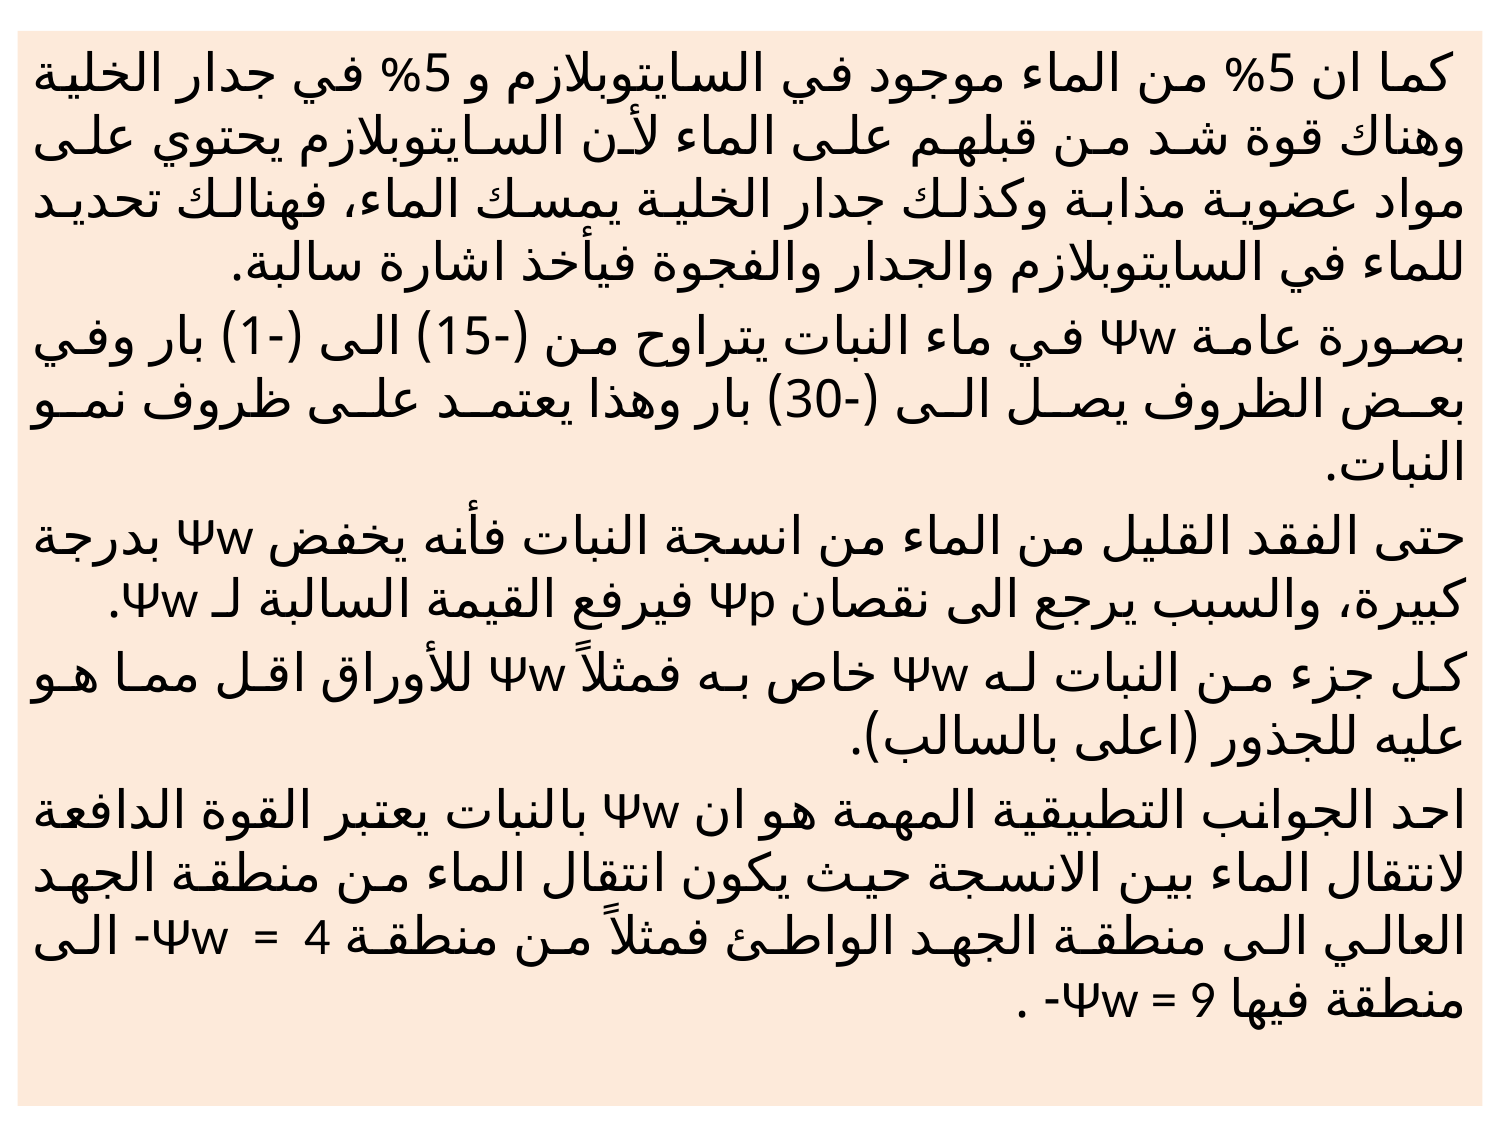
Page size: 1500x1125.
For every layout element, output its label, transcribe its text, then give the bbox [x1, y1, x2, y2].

list كما ان 5% من الماء موجود في السايتوبلازم و 5% في جدار الخلية وهناك قوة شد من قبلهم على الماء لأن السايتوبلازم يحتوي على مواد عضوية مذابة وكذلك جدار الخلية يمسك الماء، فهنالك تحديد للماء في السايتوبلازم والجدار والفجوة فيأخذ اشارة سالبة. بصورة عامة Ψw في ماء النبات يتراوح من (-15) الى (-1) بار وفي بعض الظروف يصل الى (-30) بار وهذا يعتمد على ظروف نمو النبات. حتى الفقد القليل من الماء من انسجة النبات فأنه يخفض Ψw بدرجة كبيرة، والسبب يرجع الى نقصان Ψp فيرفع القيمة السالبة لـ Ψw. كل جزء من النبات له Ψw خاص به فمثلاً Ψw للأوراق اقل مما هو عليه للجذور (اعلى بالسالب). احد الجوانب التطبيقية المهمة هو ان Ψw بالنبات يعتبر القوة الدافعة لانتقال الماء بين الانسجة حيث يكون انتقال الماء من منطقة الجهد العالي الى منطقة الجهد الواطئ فمثلاً من منطقة Ψw = 4- الى منطقة فيها Ψw = 9- . [17, 30, 1483, 1106]
